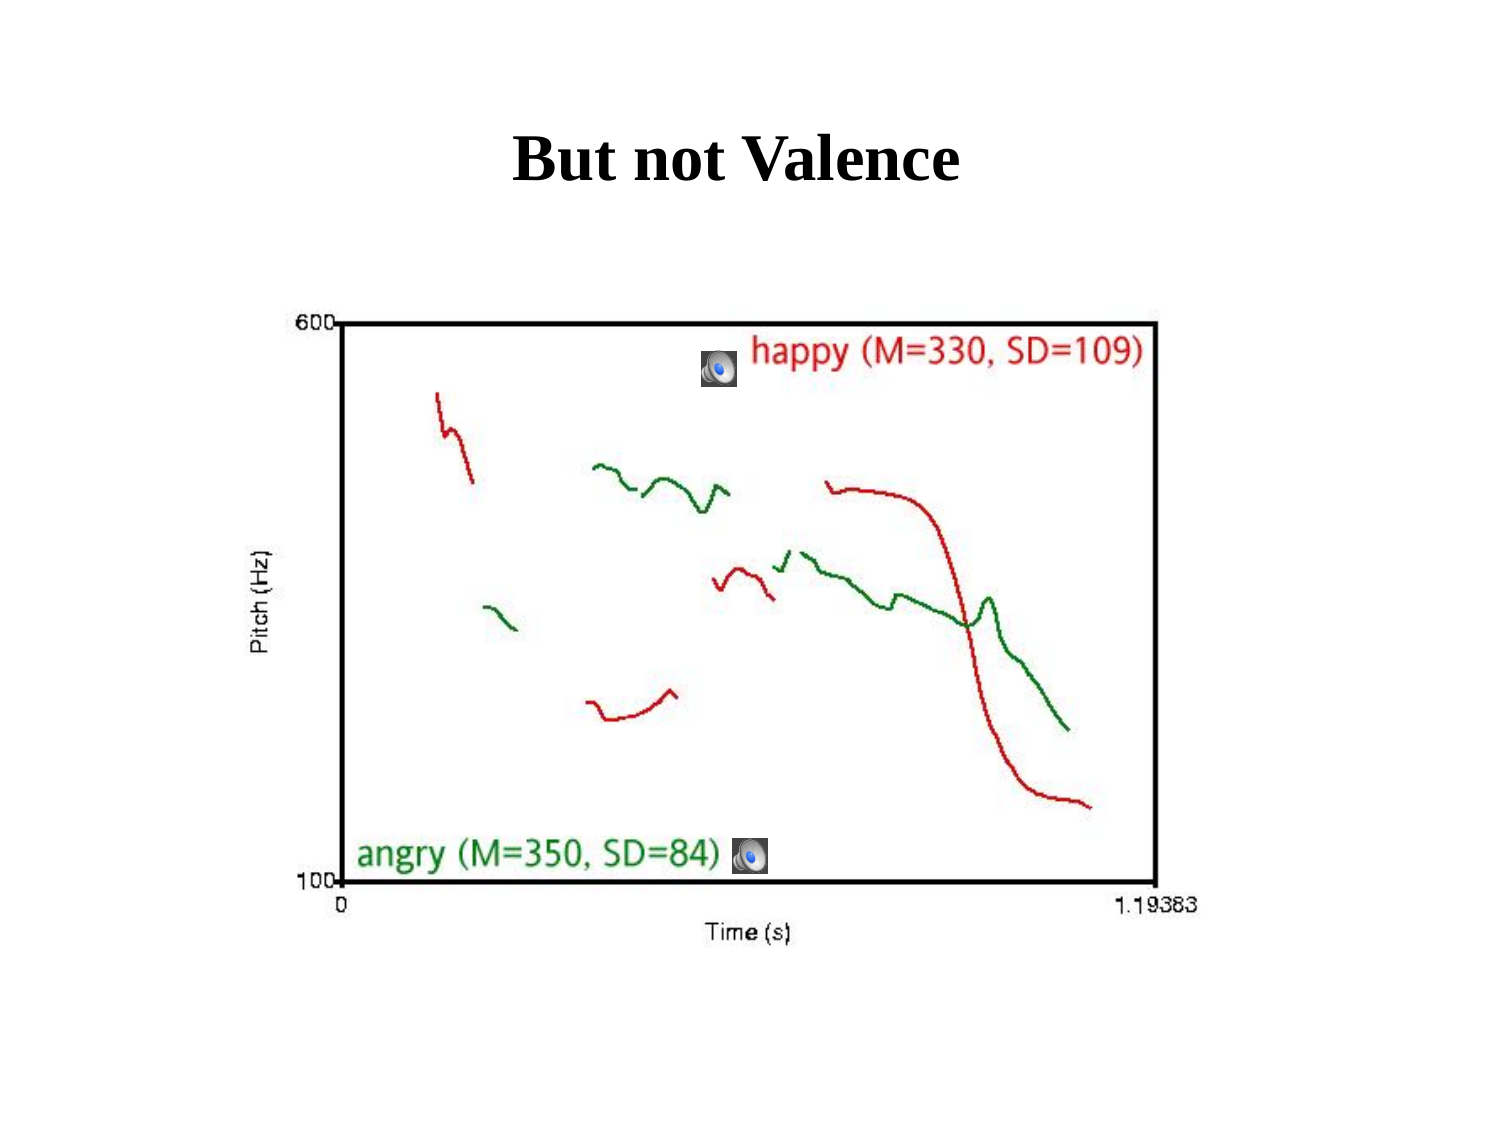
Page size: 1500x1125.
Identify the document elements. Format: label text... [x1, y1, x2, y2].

title But not Valence [99, 58, 1375, 250]
picture [731, 837, 769, 876]
picture [699, 349, 738, 388]
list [243, 254, 1256, 950]
